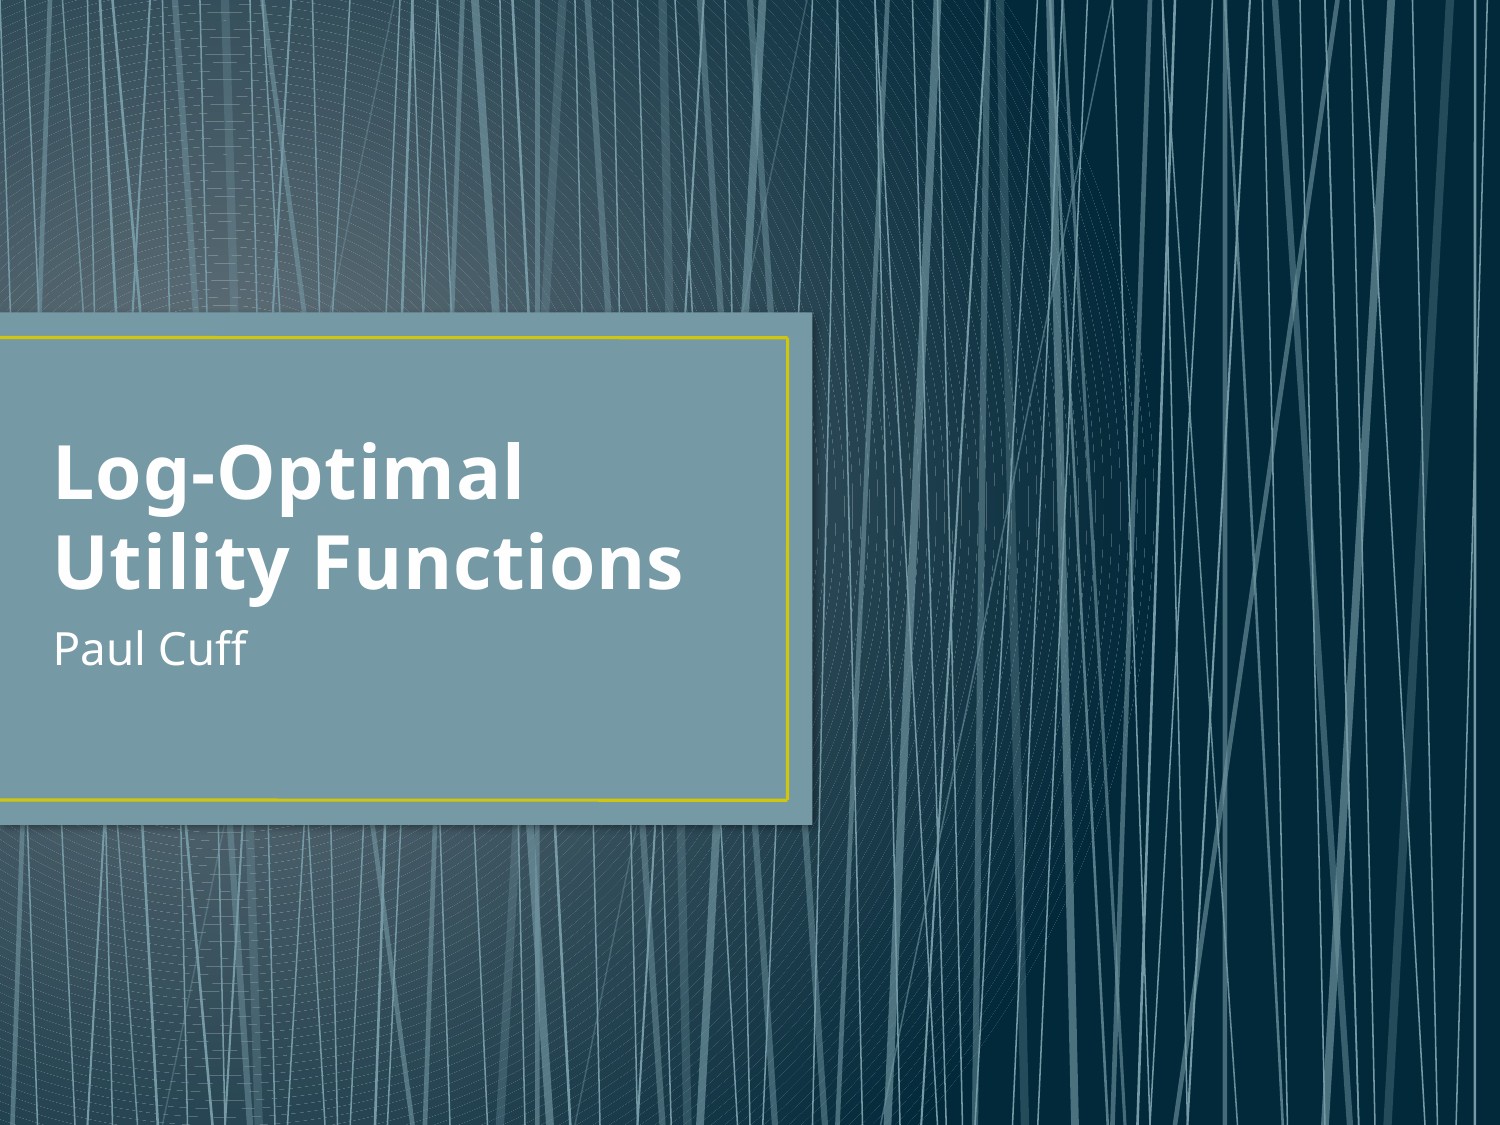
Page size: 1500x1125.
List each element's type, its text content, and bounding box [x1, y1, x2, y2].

subtitle Paul Cuff [37, 612, 763, 788]
title Log-Optimal Utility Functions [37, 349, 763, 612]
